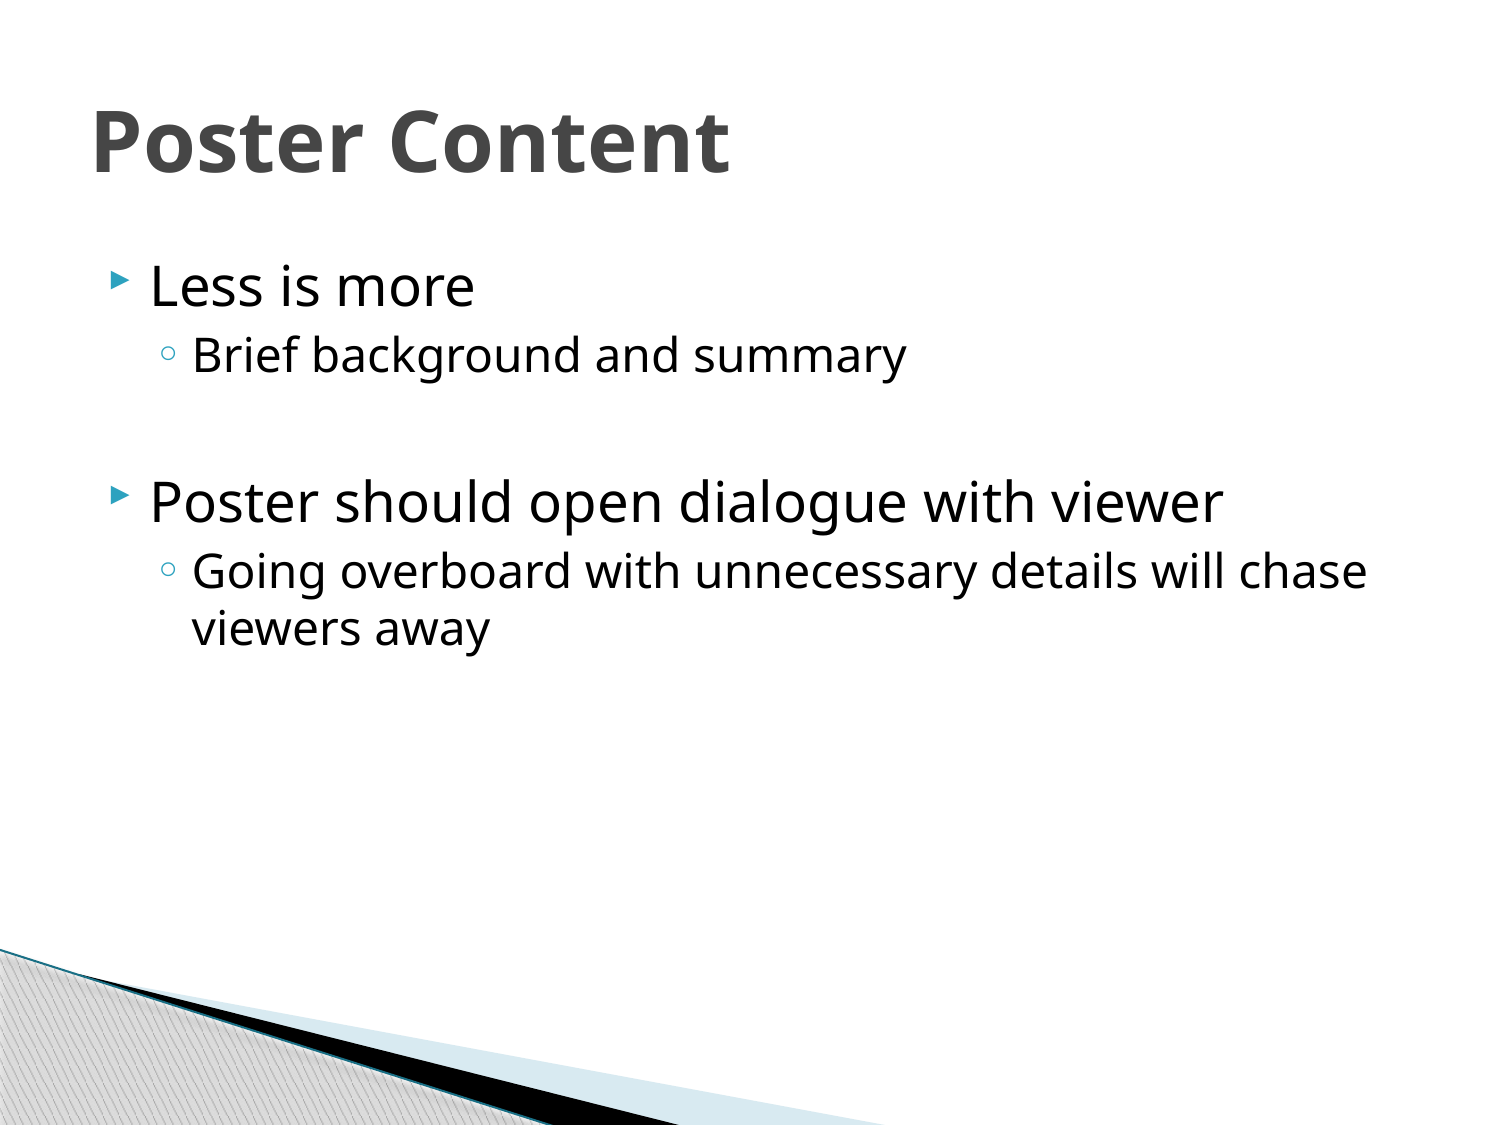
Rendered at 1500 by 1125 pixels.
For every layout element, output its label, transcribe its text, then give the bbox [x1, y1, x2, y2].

list Less is more Brief background and summary Poster should open dialogue with viewer Going overboard with unnecessary details will chase viewers away [75, 243, 1425, 986]
title Poster Content [75, 45, 1425, 233]
